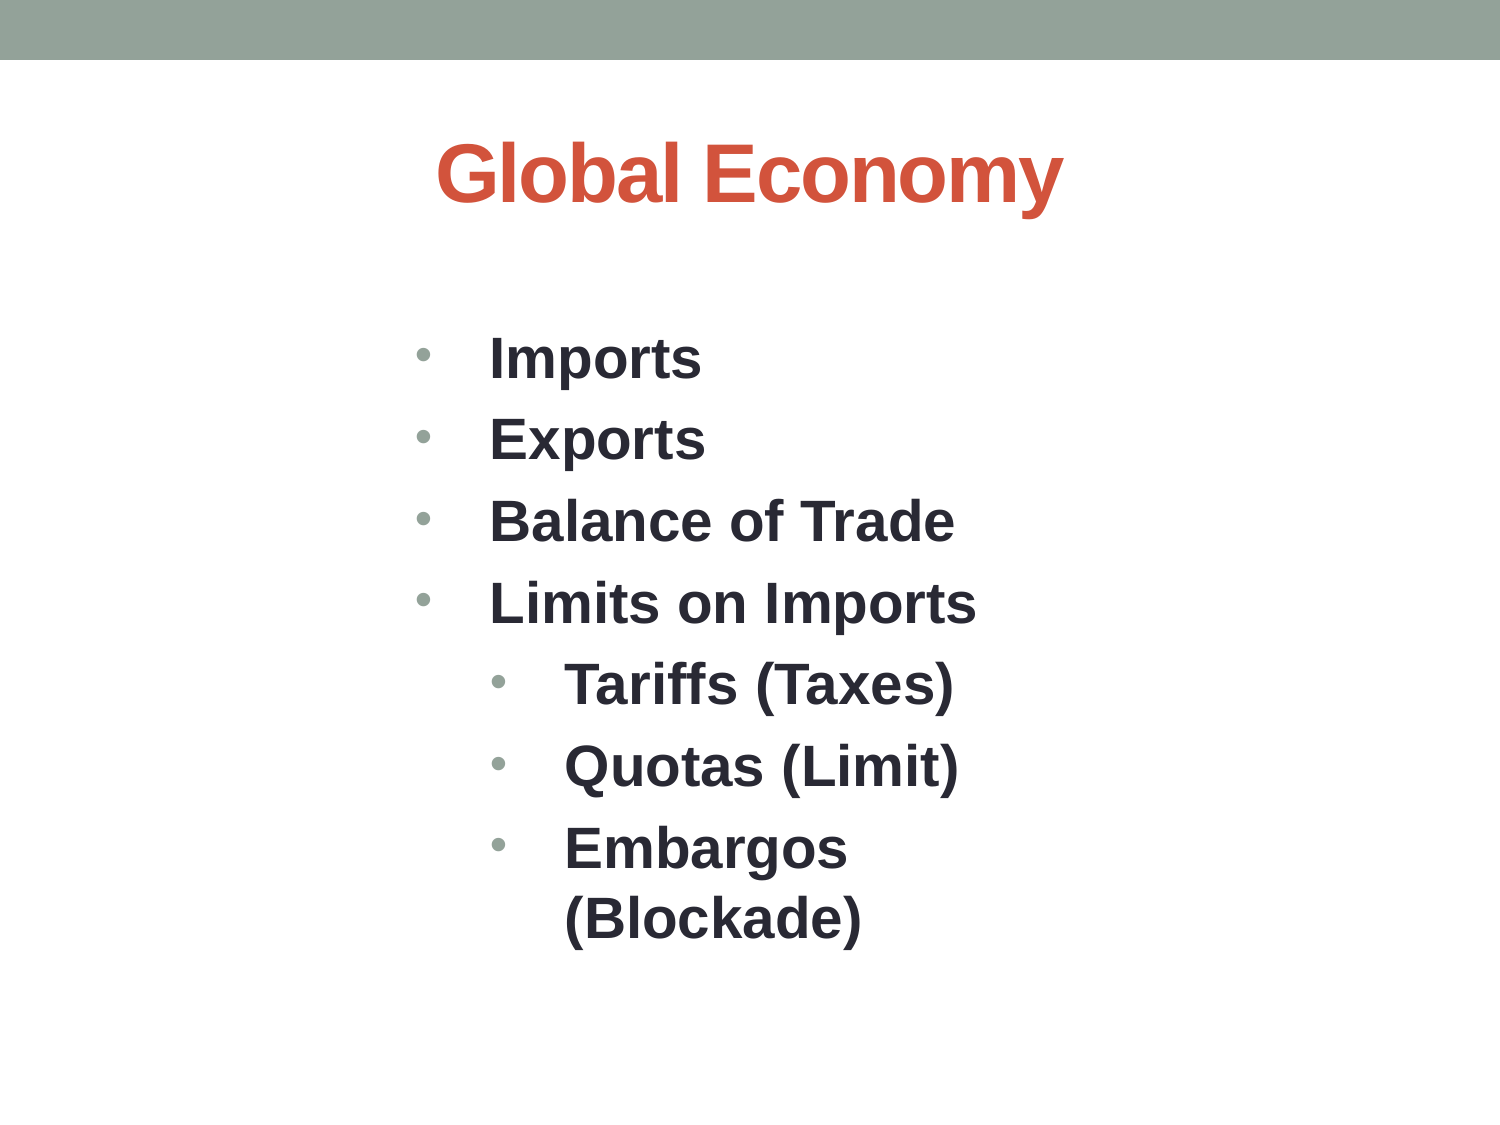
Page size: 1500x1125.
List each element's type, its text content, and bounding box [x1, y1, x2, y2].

title Global Economy [75, 87, 1425, 250]
text_box Imports Exports Balance of Trade Limits on Imports Tariffs (Taxes) Quotas (Limit) Embargos (Blockade) [399, 312, 1113, 925]
